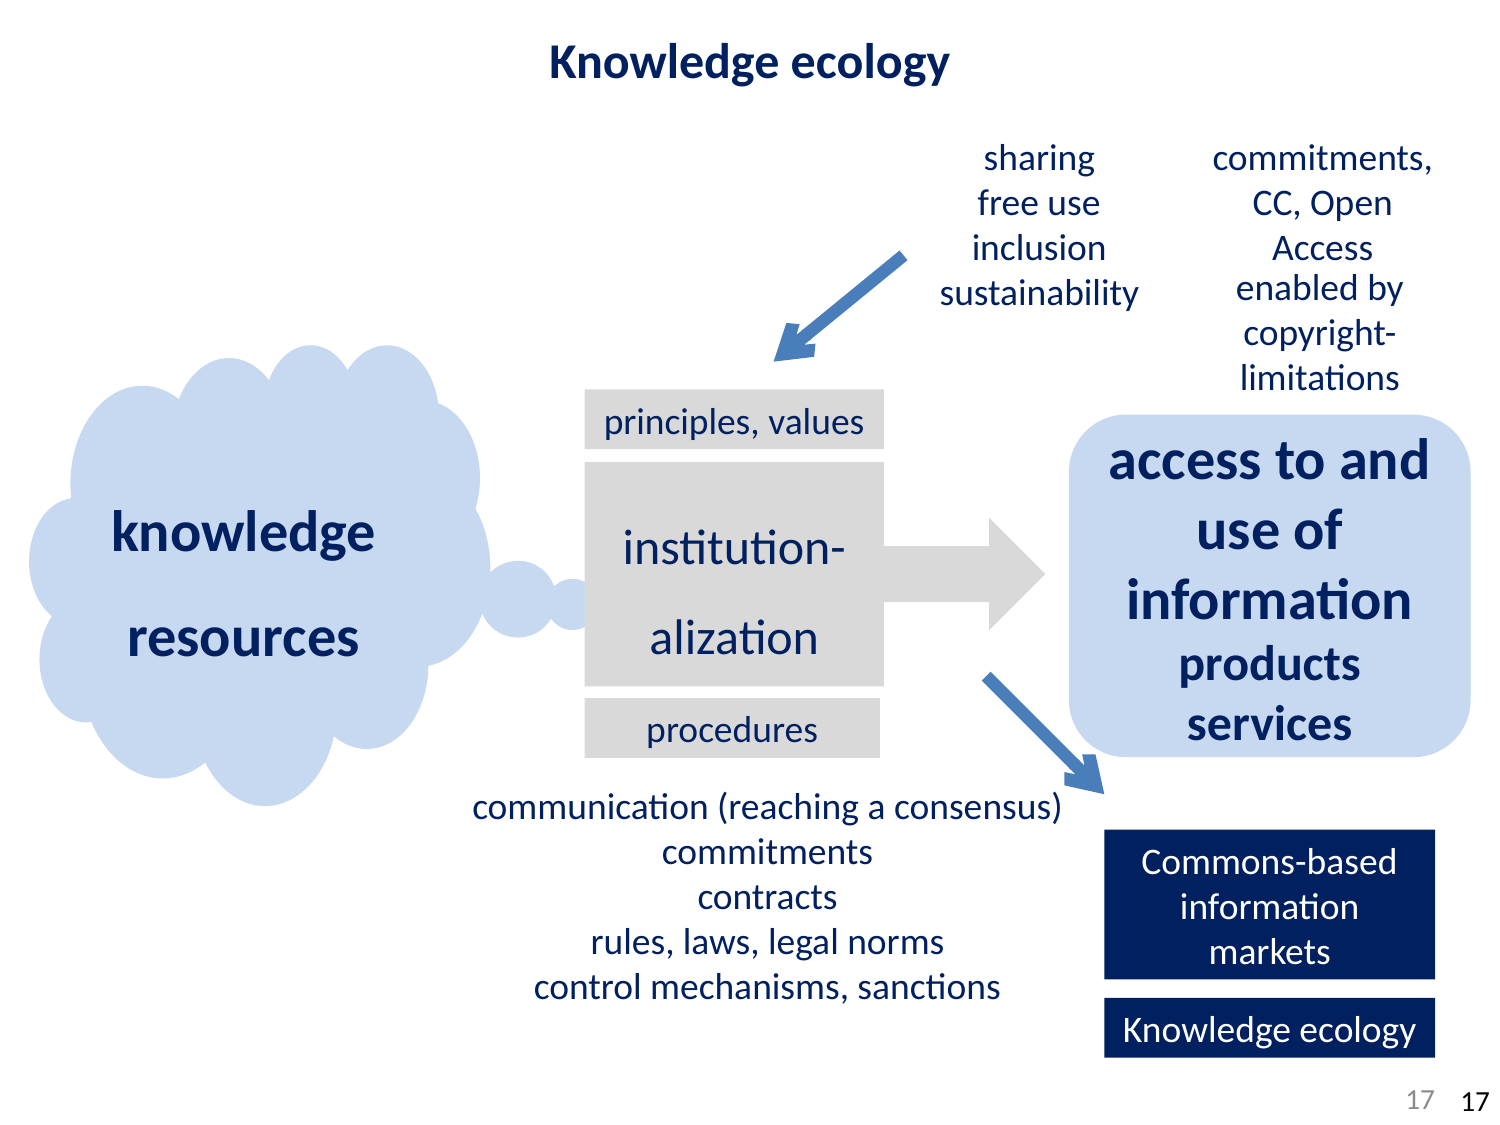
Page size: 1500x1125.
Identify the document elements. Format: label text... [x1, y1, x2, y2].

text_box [985, 675, 1436, 1059]
text_box 17 [1387, 1047, 1490, 1125]
text_box principles, values [584, 389, 884, 450]
text_box commitments, CC, Open Access [1189, 125, 1459, 276]
text_box access to and use of information products services [1066, 412, 1473, 754]
text_box enabled by copyright-limitations [1198, 276, 1441, 405]
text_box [773, 125, 1188, 362]
text_box procedures [584, 698, 880, 758]
text_box institution-alization [582, 459, 1048, 689]
text_box knowledge resources [26, 343, 582, 809]
text_box Knowledge ecology [0, 0, 1500, 118]
text_box communication (reaching a consensus) commitments contracts rules, laws, legal norms control mechanisms, sanctions [419, 775, 980, 1015]
